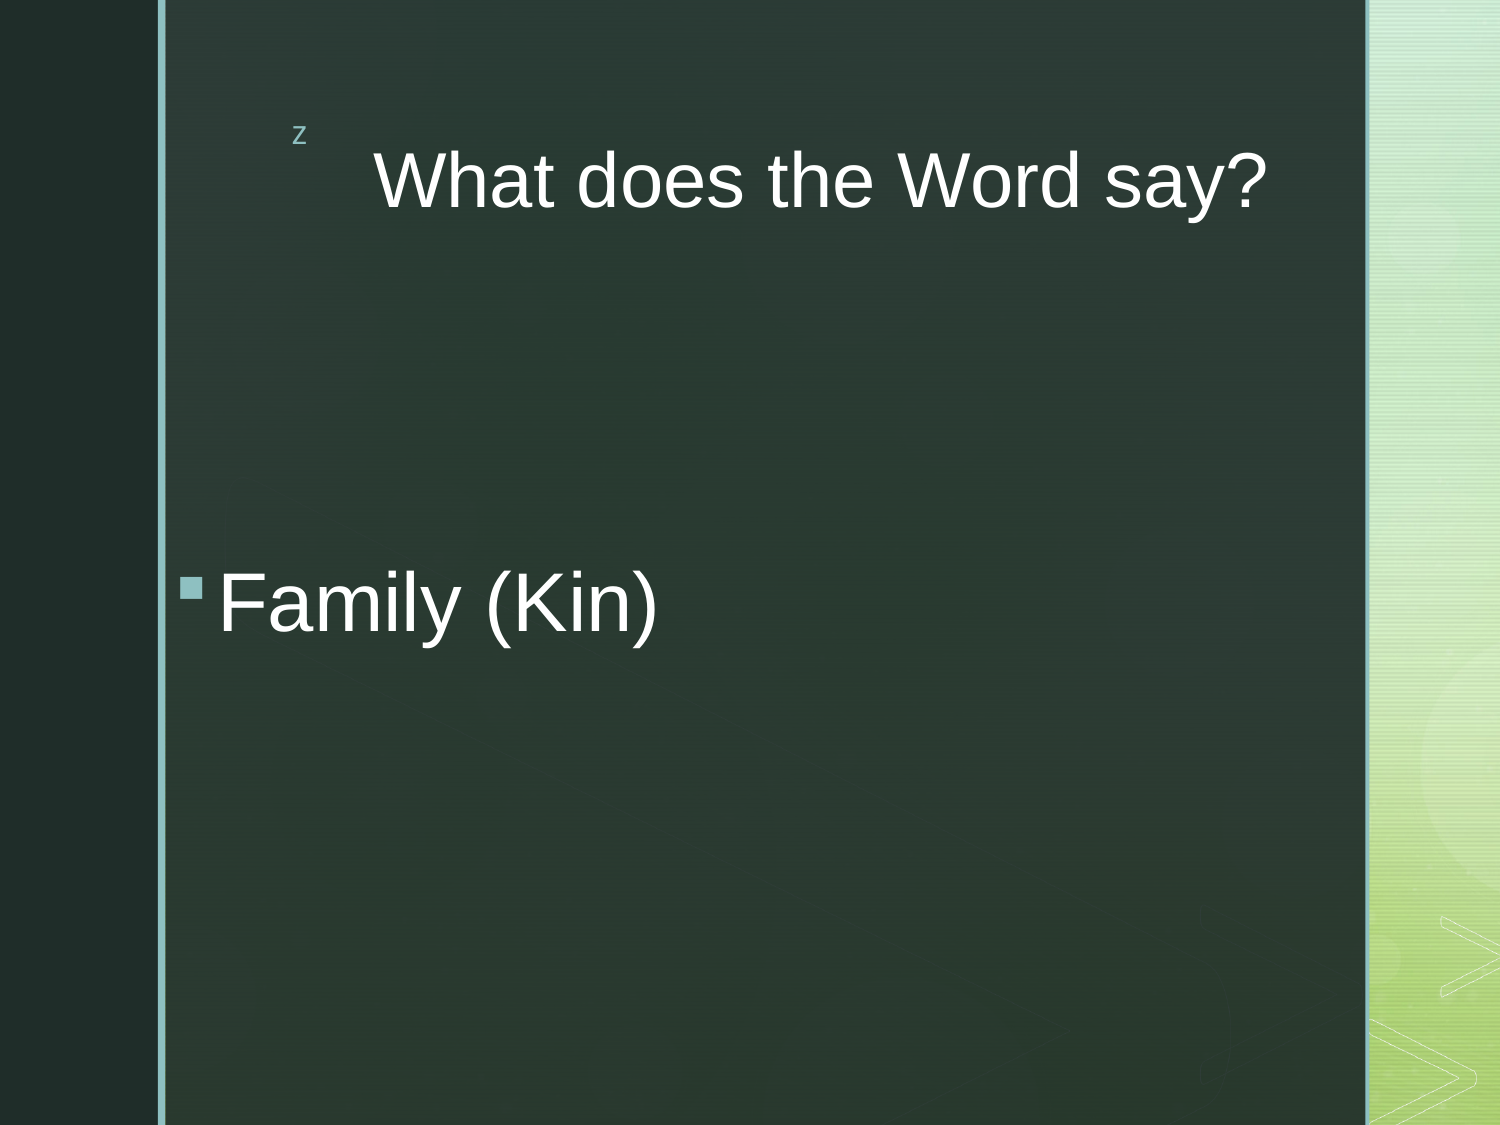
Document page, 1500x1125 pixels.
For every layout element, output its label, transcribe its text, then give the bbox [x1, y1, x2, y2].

title What does the Word say? [321, 132, 1286, 309]
list Family (Kin) [159, 309, 1341, 1060]
picture [1370, 0, 1500, 1125]
